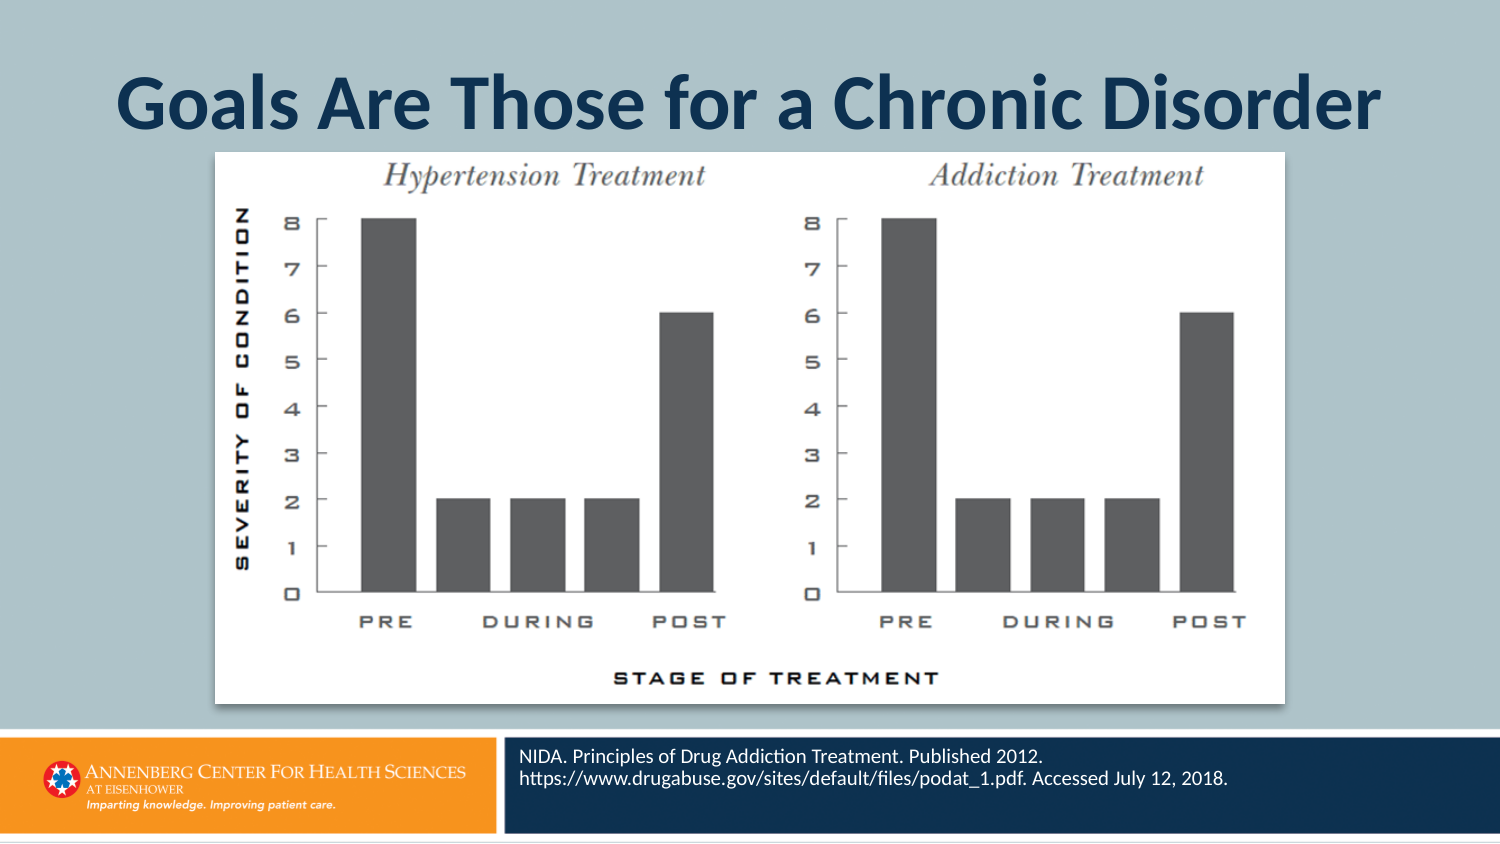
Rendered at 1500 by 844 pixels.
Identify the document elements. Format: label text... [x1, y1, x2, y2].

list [215, 152, 1285, 704]
title Goals Are Those for a Chronic Disorder [75, 33, 1425, 175]
list NIDA. Principles of Drug Addiction Treatment. Published 2012. https://www.drugabuse.gov/sites/default/files/podat_1.pdf. Accessed July 12, 2018. [504, 737, 1425, 827]
picture [0, 0, 1500, 844]
